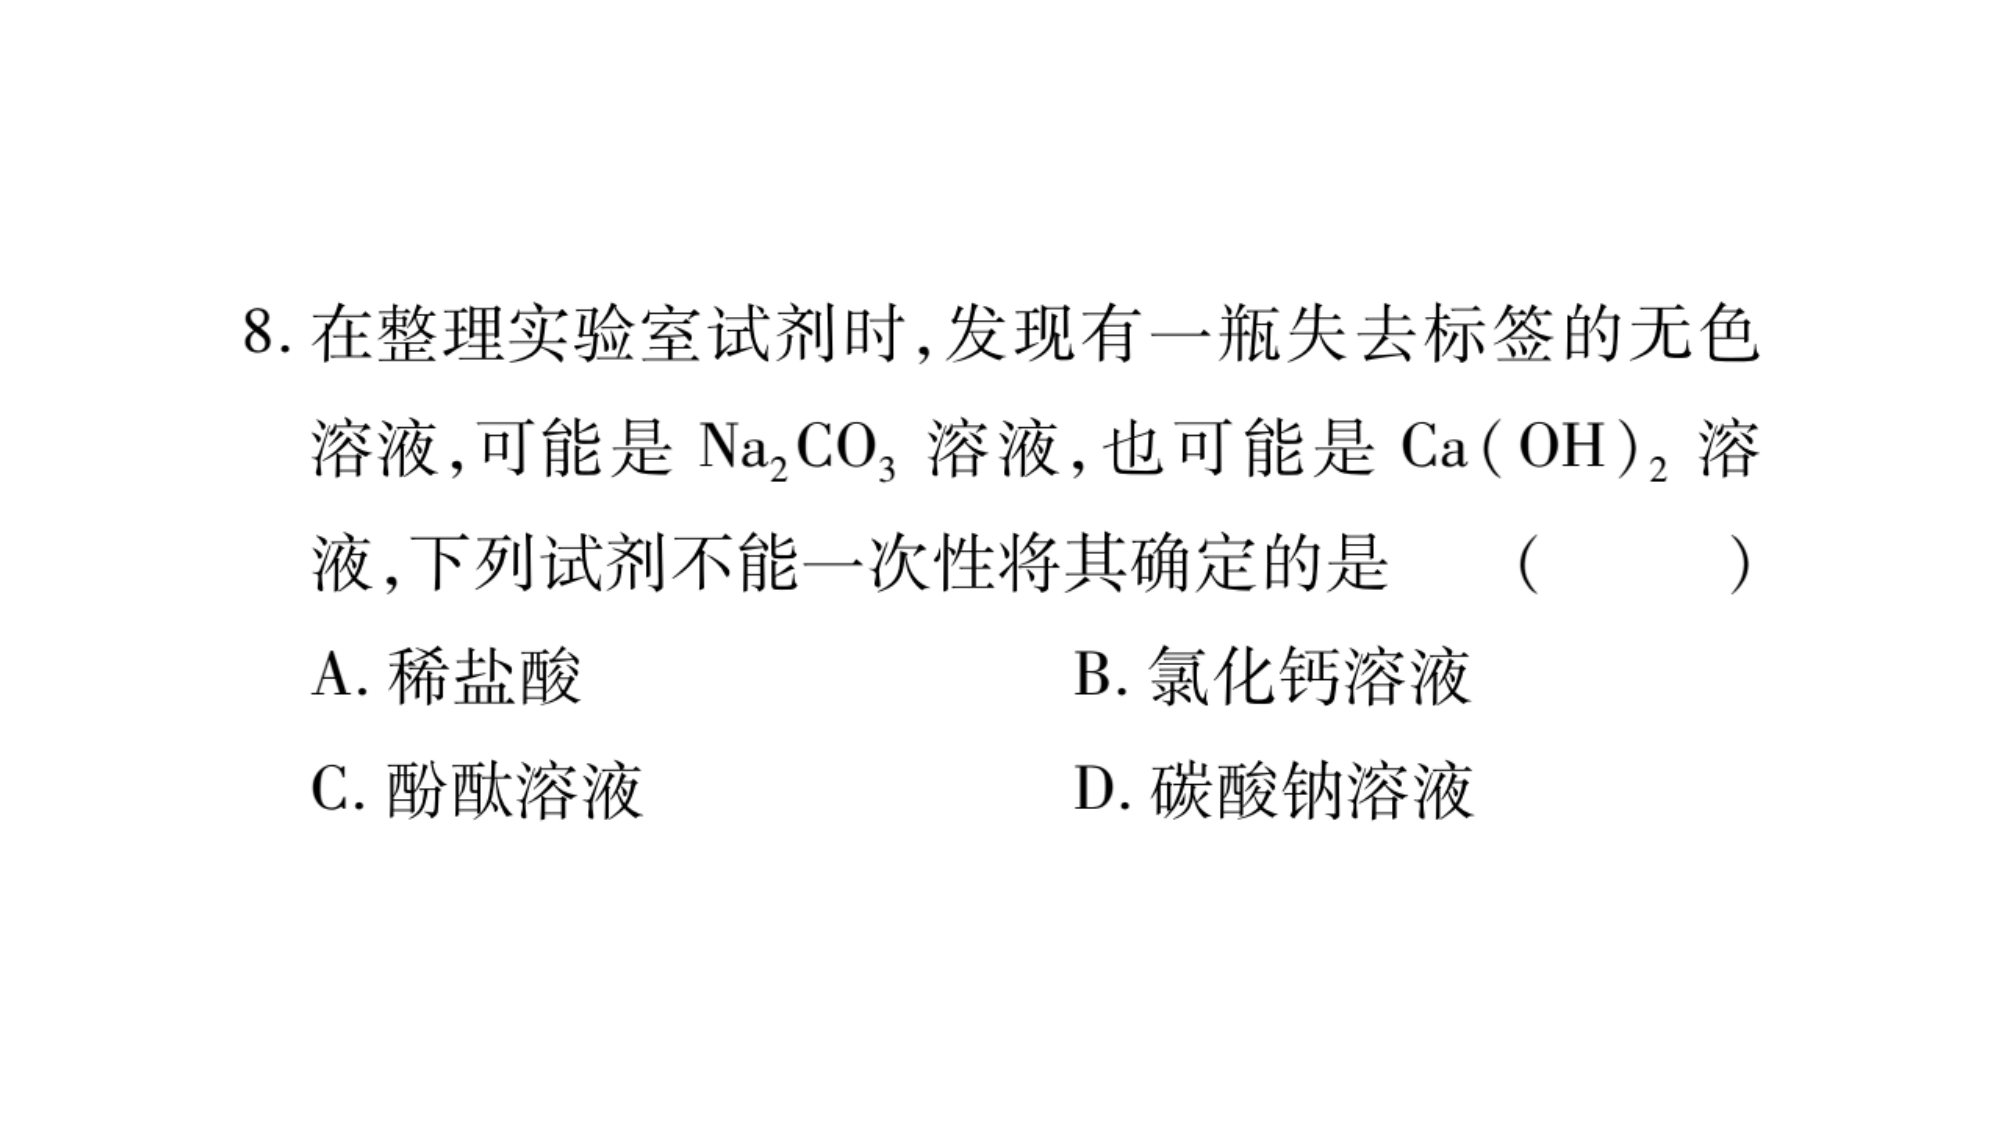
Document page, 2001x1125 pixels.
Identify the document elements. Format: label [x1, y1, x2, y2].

picture [218, 280, 1782, 845]
